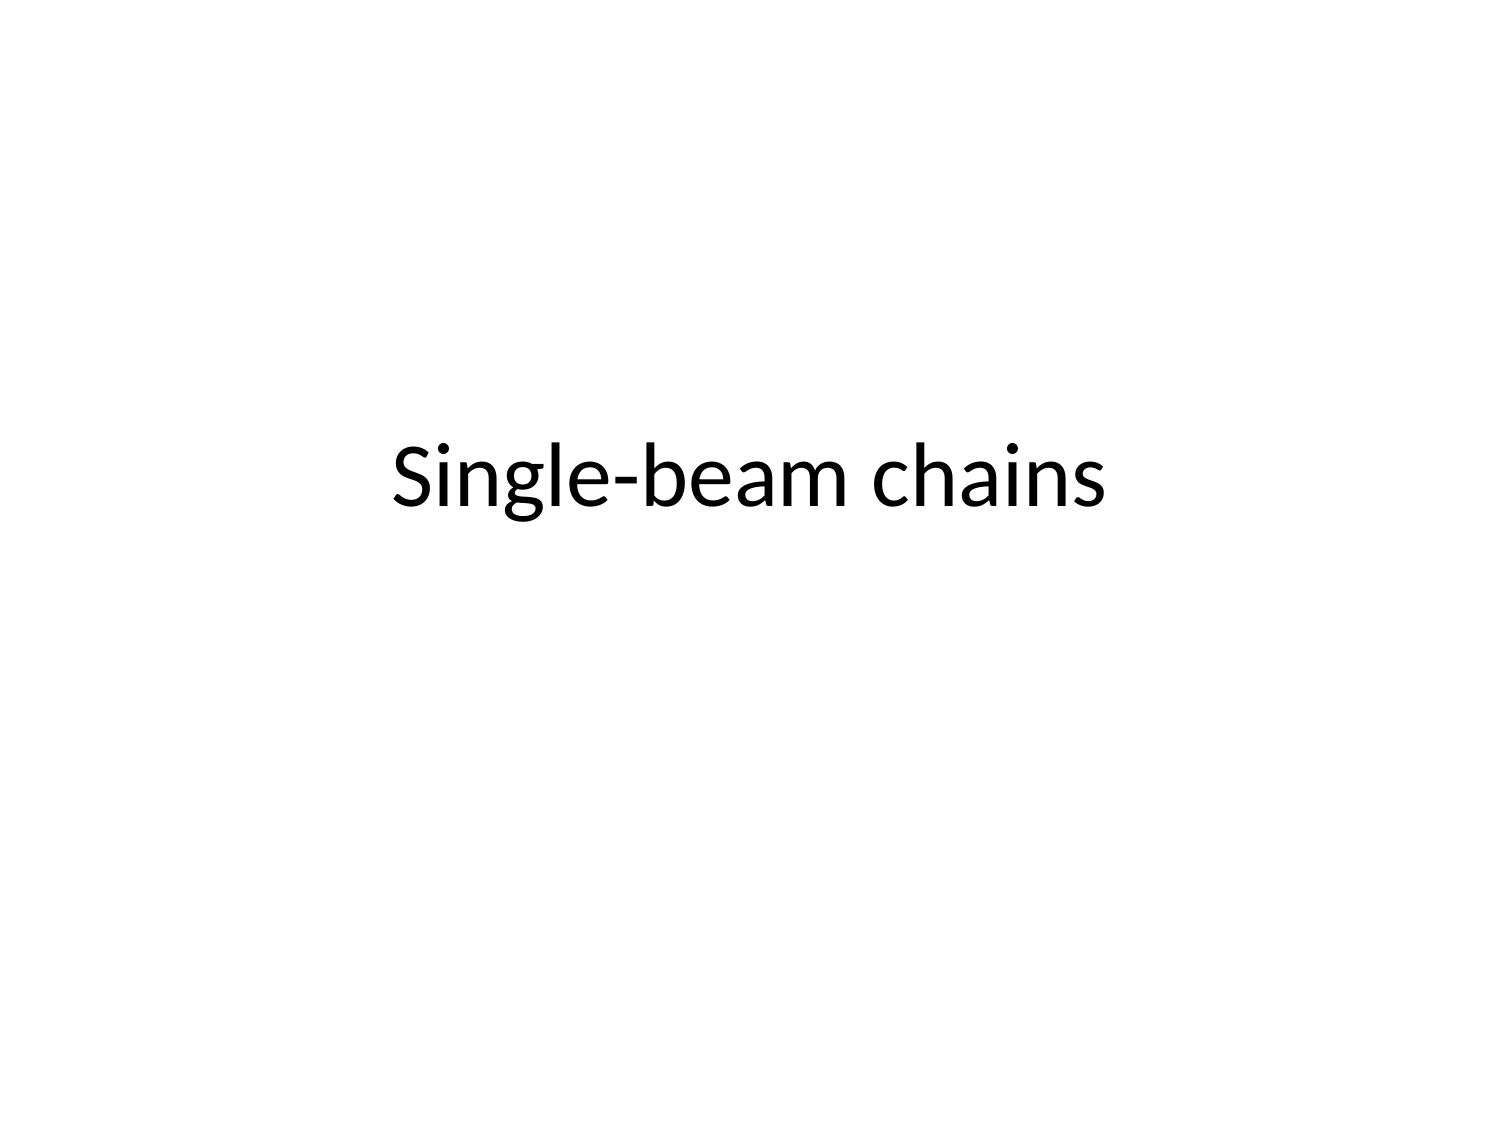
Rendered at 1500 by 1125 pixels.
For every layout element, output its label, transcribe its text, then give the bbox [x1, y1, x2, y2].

title Single-beam chains [112, 349, 1388, 591]
